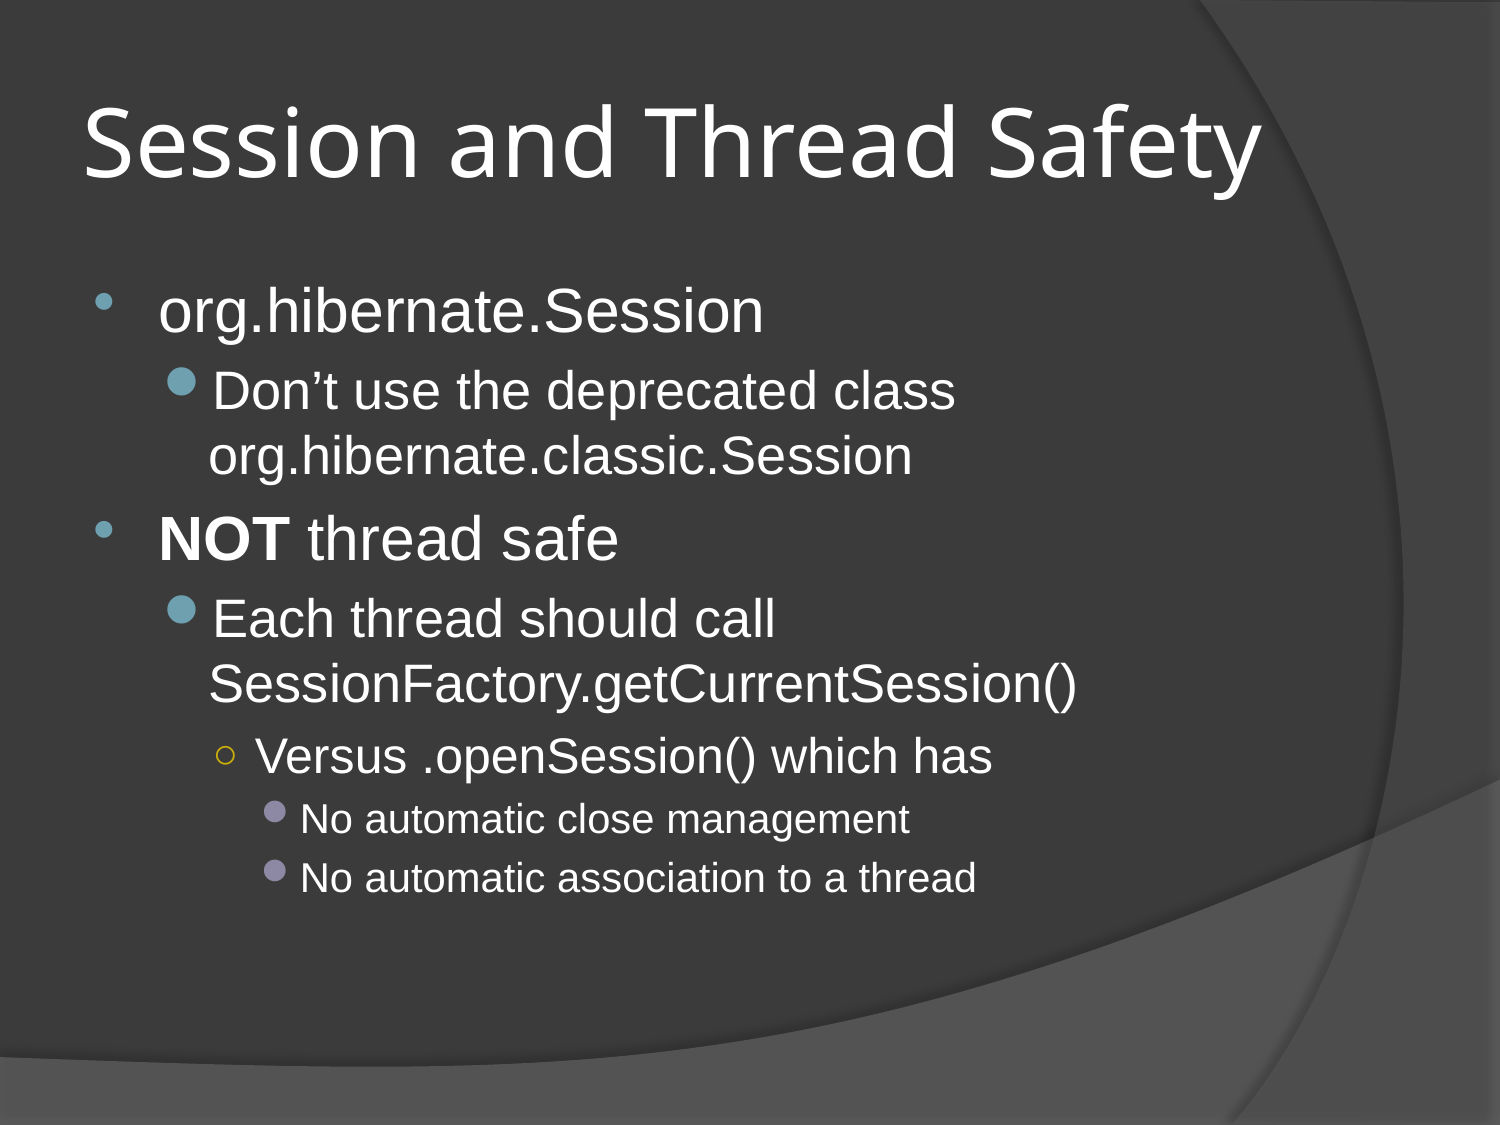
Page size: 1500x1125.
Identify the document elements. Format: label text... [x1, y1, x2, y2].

list org.hibernate.Session Don’t use the deprecated class org.hibernate.classic.Session NOT thread safe Each thread should call SessionFactory.getCurrentSession() Versus .openSession() which has No automatic close management No automatic association to a thread [75, 262, 1300, 1005]
title Session and Thread Safety [75, 45, 1300, 233]
